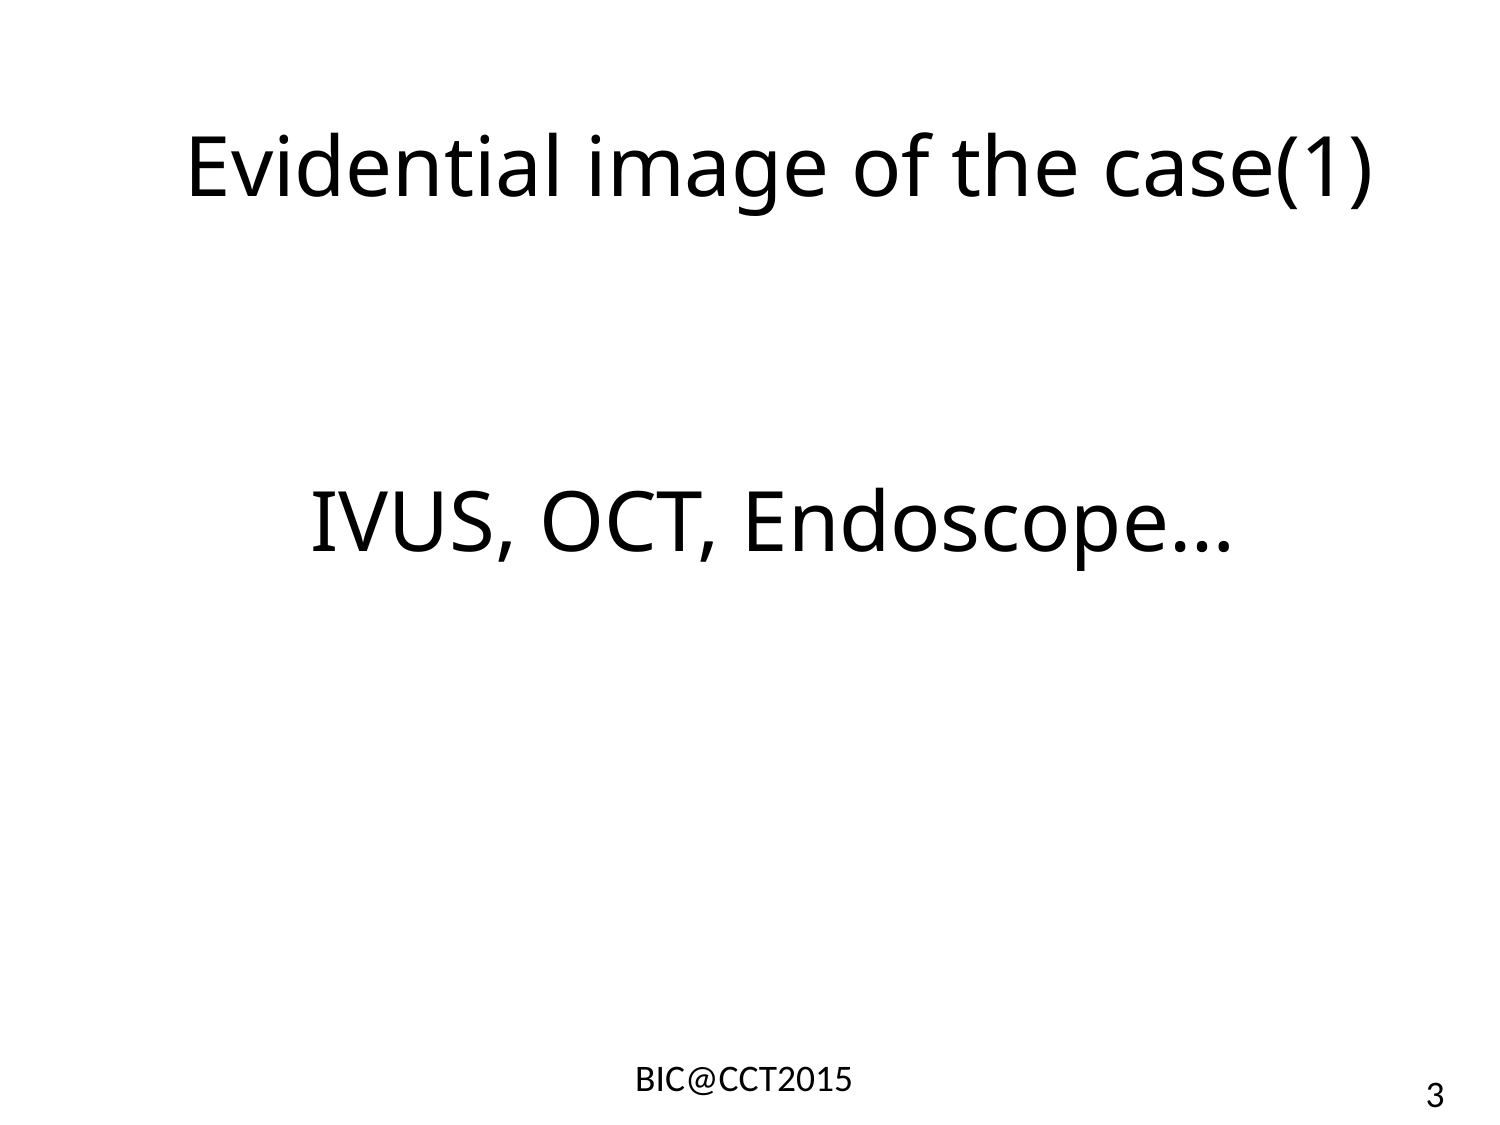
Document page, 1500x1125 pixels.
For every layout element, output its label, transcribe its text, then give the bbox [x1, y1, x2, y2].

text_box 3 [1387, 1062, 1483, 1123]
title Evidential image of the case(1) [123, 42, 1436, 285]
text_box IVUS, OCT, Endoscope… [135, 397, 1411, 639]
